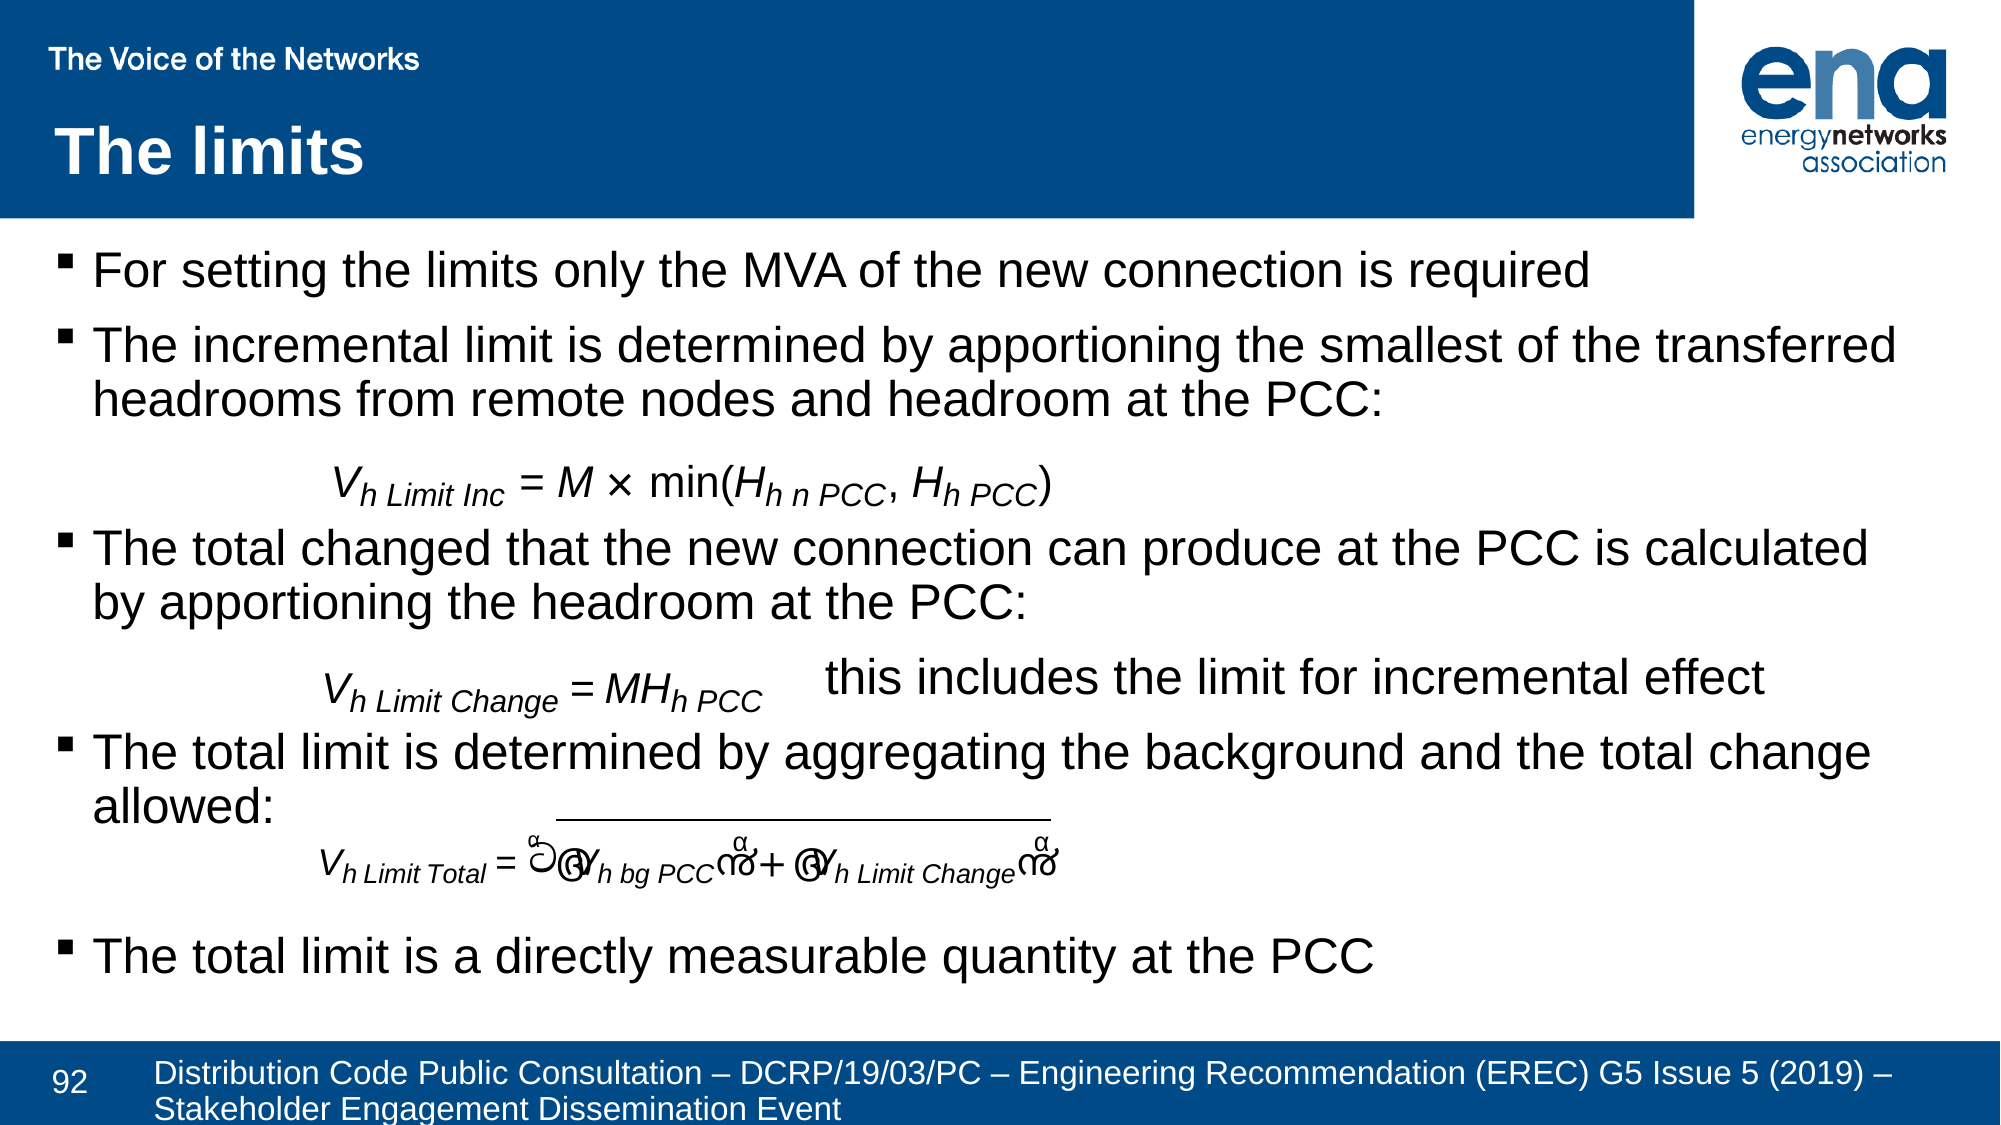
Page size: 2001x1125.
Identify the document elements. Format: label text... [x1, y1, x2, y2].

text_box For setting the limits only the MVA of the new connection is required The incremental limit is determined by apportioning the smallest of the transferred headrooms from remote nodes and headroom at the PCC: The total changed that the new connection can produce at the PCC is calculated by apportioning the headroom at the PCC: this includes the limit for incremental effect The total limit is determined by aggregating the background and the total change allowed: The total limit is a directly measurable quantity at the PCC [39, 236, 1946, 772]
picture [0, 1042, 2000, 1125]
text_box The limits [39, 100, 1716, 196]
slide_number 92 [36, 1052, 139, 1113]
picture [281, 663, 806, 734]
text_box Distribution Code Public Consultation – DCRP/19/03/PC – Engineering Recommendation (EREC) G5 Issue 5 (2019) – Stakeholder Engagement Dissemination Event [138, 1048, 1945, 1113]
picture [281, 440, 1068, 512]
picture [295, 805, 1082, 906]
picture [0, 0, 2000, 218]
